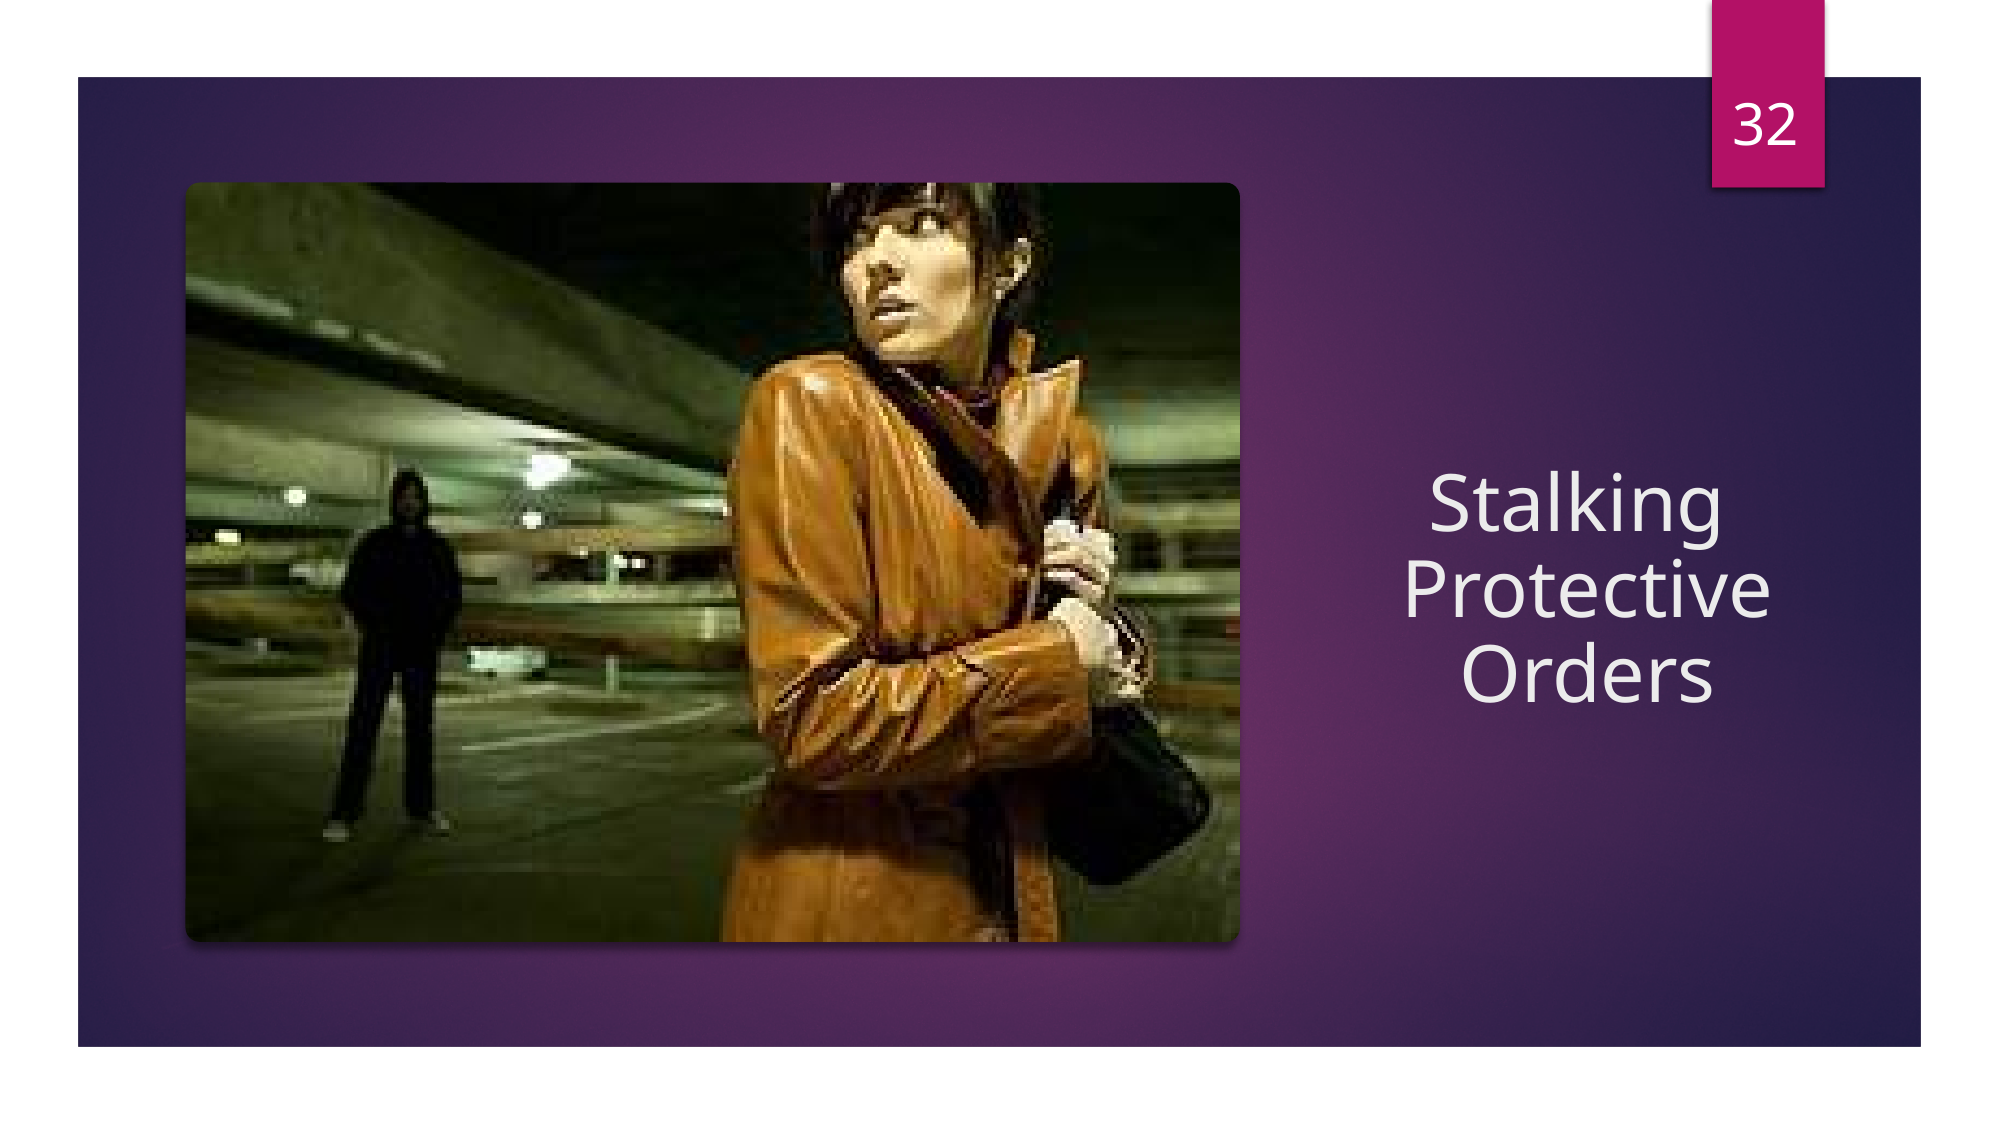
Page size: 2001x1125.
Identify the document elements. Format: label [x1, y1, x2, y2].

list [185, 182, 1241, 943]
text_box [0, 0, 2000, 1125]
